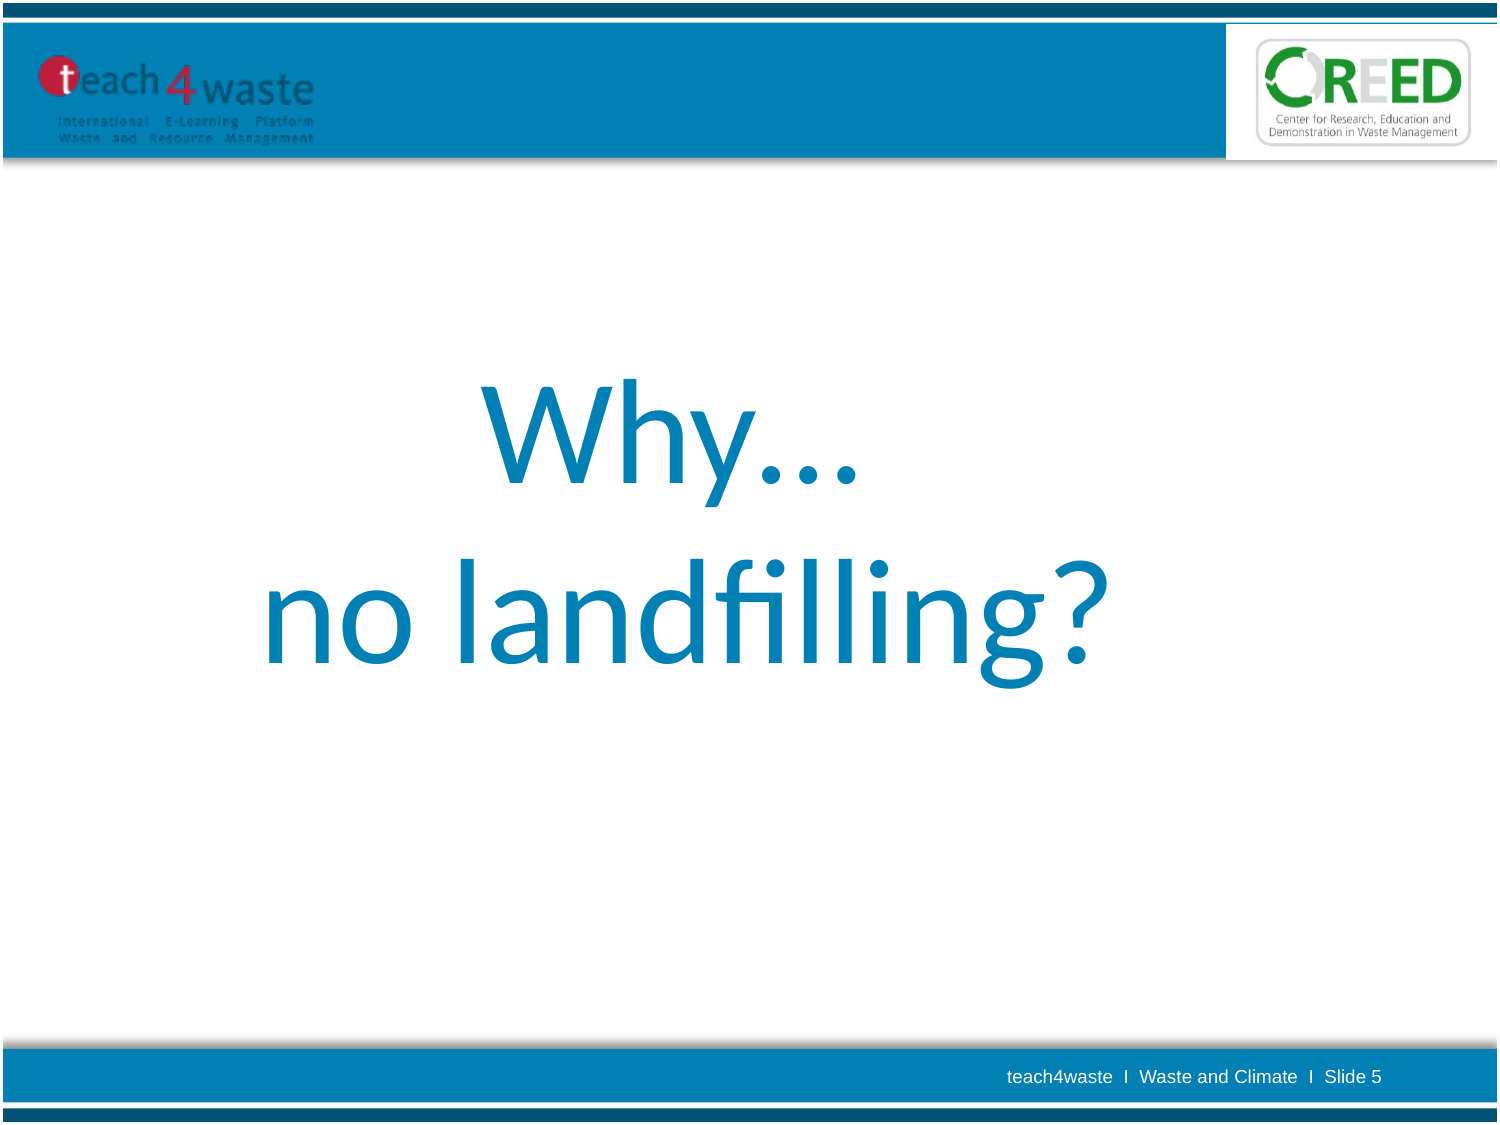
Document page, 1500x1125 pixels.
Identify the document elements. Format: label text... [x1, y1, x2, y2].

picture [167, 66, 196, 104]
text_box Why… no landfilling? [48, 325, 1328, 701]
picture [39, 56, 79, 96]
picture [1226, 24, 1500, 160]
